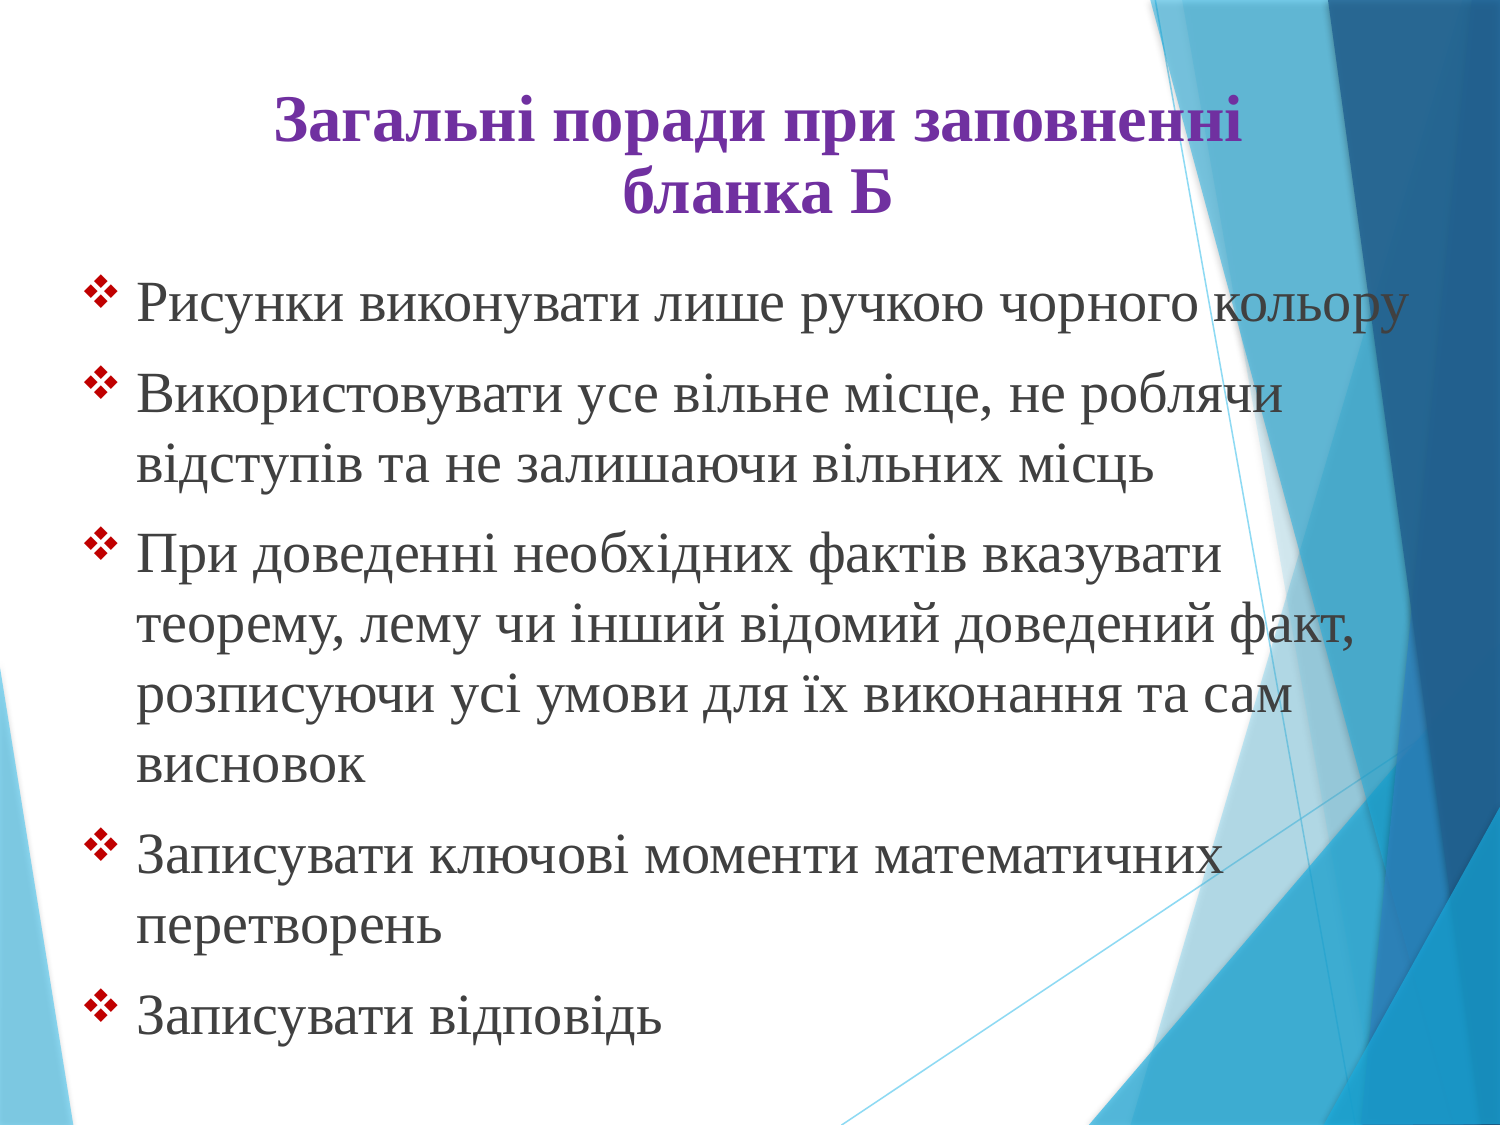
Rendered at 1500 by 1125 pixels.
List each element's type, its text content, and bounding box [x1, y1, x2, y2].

list Рисунки виконувати лише ручкою чорного кольору Використовувати усе вільне місце, не роблячи відступів та не залишаючи вільних місць При доведенні необхідних фактів вказувати теорему, лему чи інший відомий доведений факт, розписуючи усі умови для їх виконання та сам висновок Записувати ключові моменти математичних перетворень Записувати відповідь [64, 255, 1453, 1125]
text_box Загальні поради при заповненні бланка Б [216, 70, 1302, 242]
